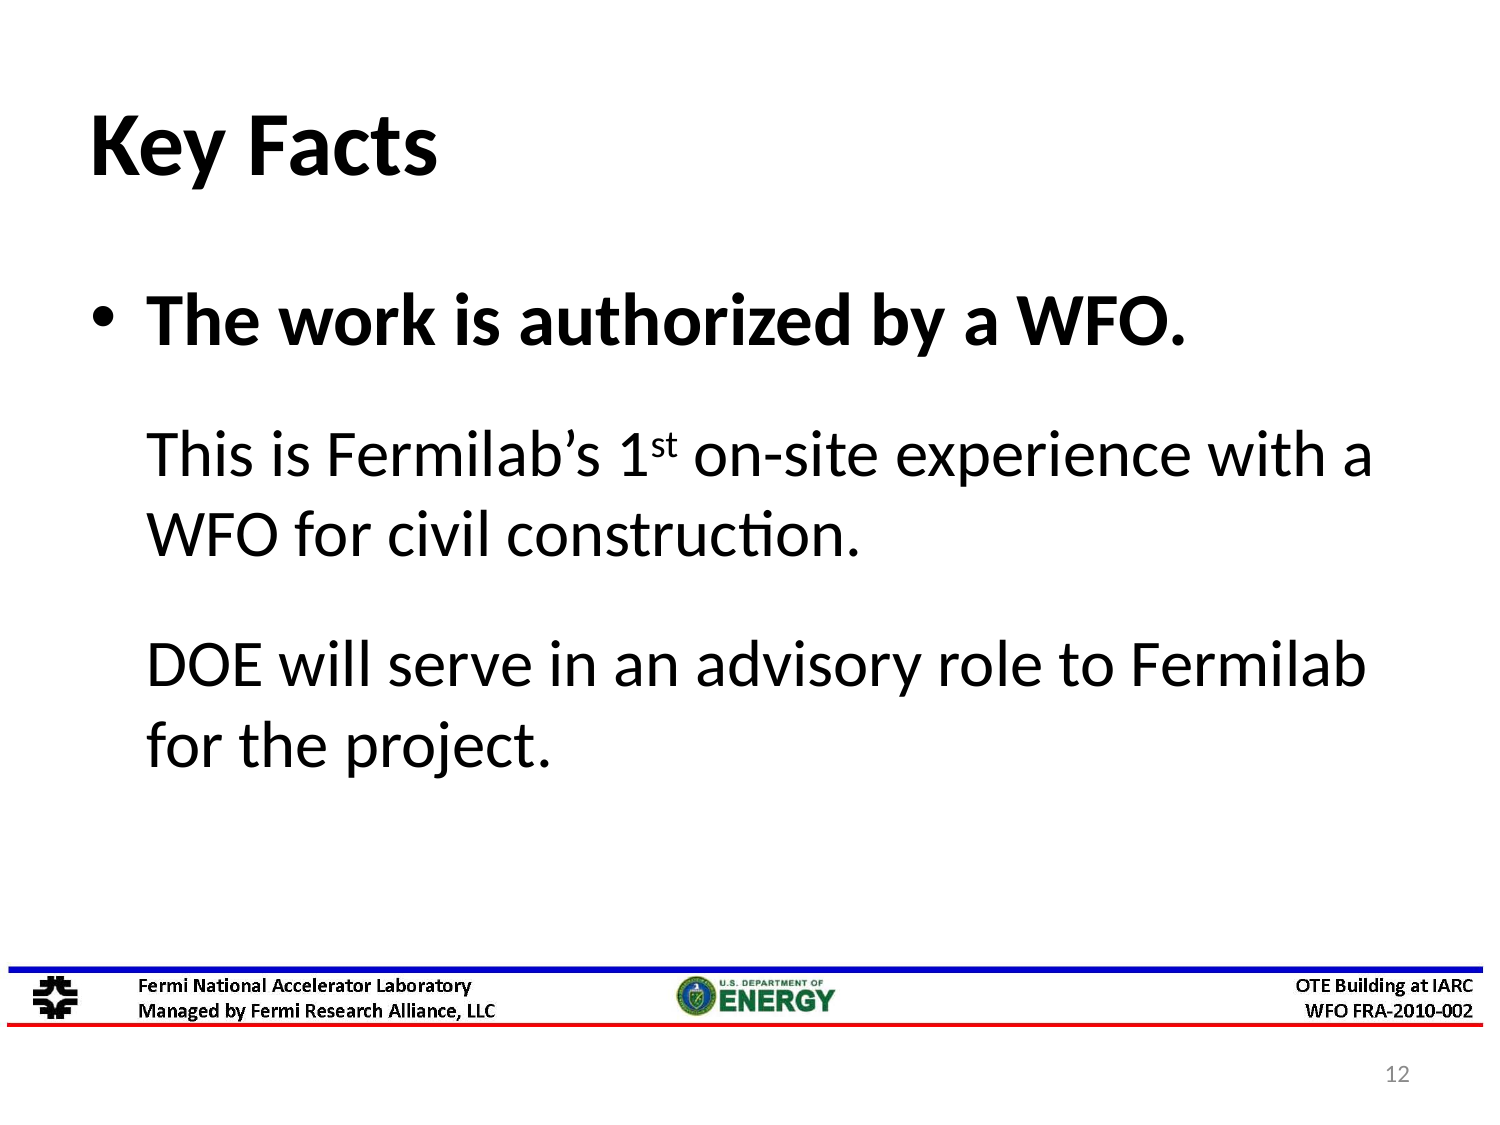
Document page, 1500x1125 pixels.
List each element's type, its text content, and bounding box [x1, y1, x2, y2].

title Key Facts [75, 45, 1425, 233]
picture [0, 962, 1500, 1027]
list The work is authorized by a WFO. This is Fermilab’s 1st on-site experience with a WFO for civil construction. DOE will serve in an advisory role to Fermilab for the project. [75, 262, 1425, 913]
slide_number 12 [1362, 1042, 1425, 1103]
